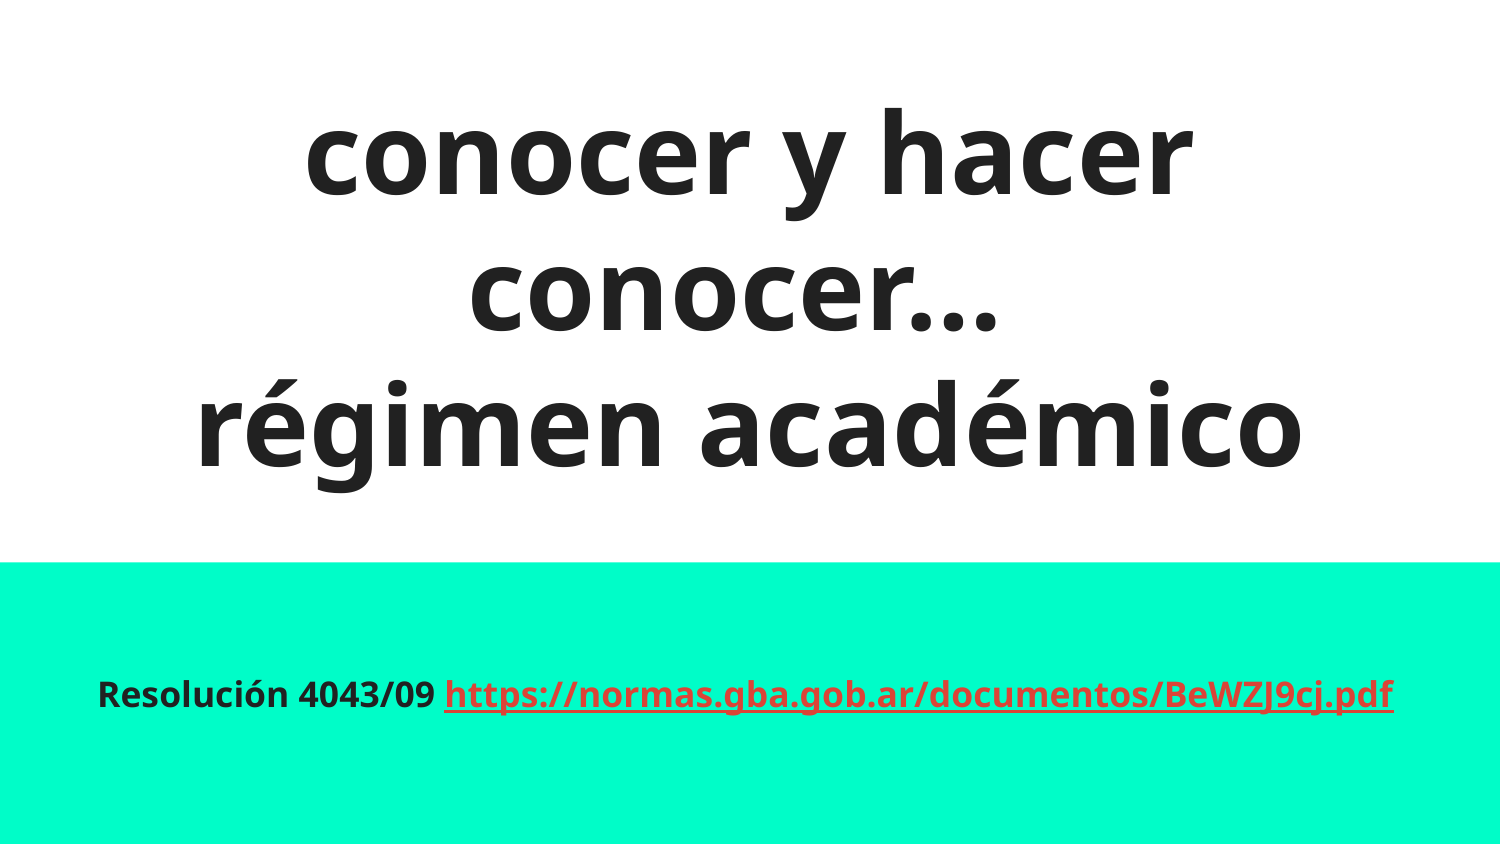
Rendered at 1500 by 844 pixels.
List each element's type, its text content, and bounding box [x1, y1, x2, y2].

subtitle Resolución 4043/09 https://normas.gba.gob.ar/documentos/BeWZJ9cj.pdf [51, 638, 1449, 755]
title conocer y hacer conocer… régimen académico [51, 64, 1449, 506]
